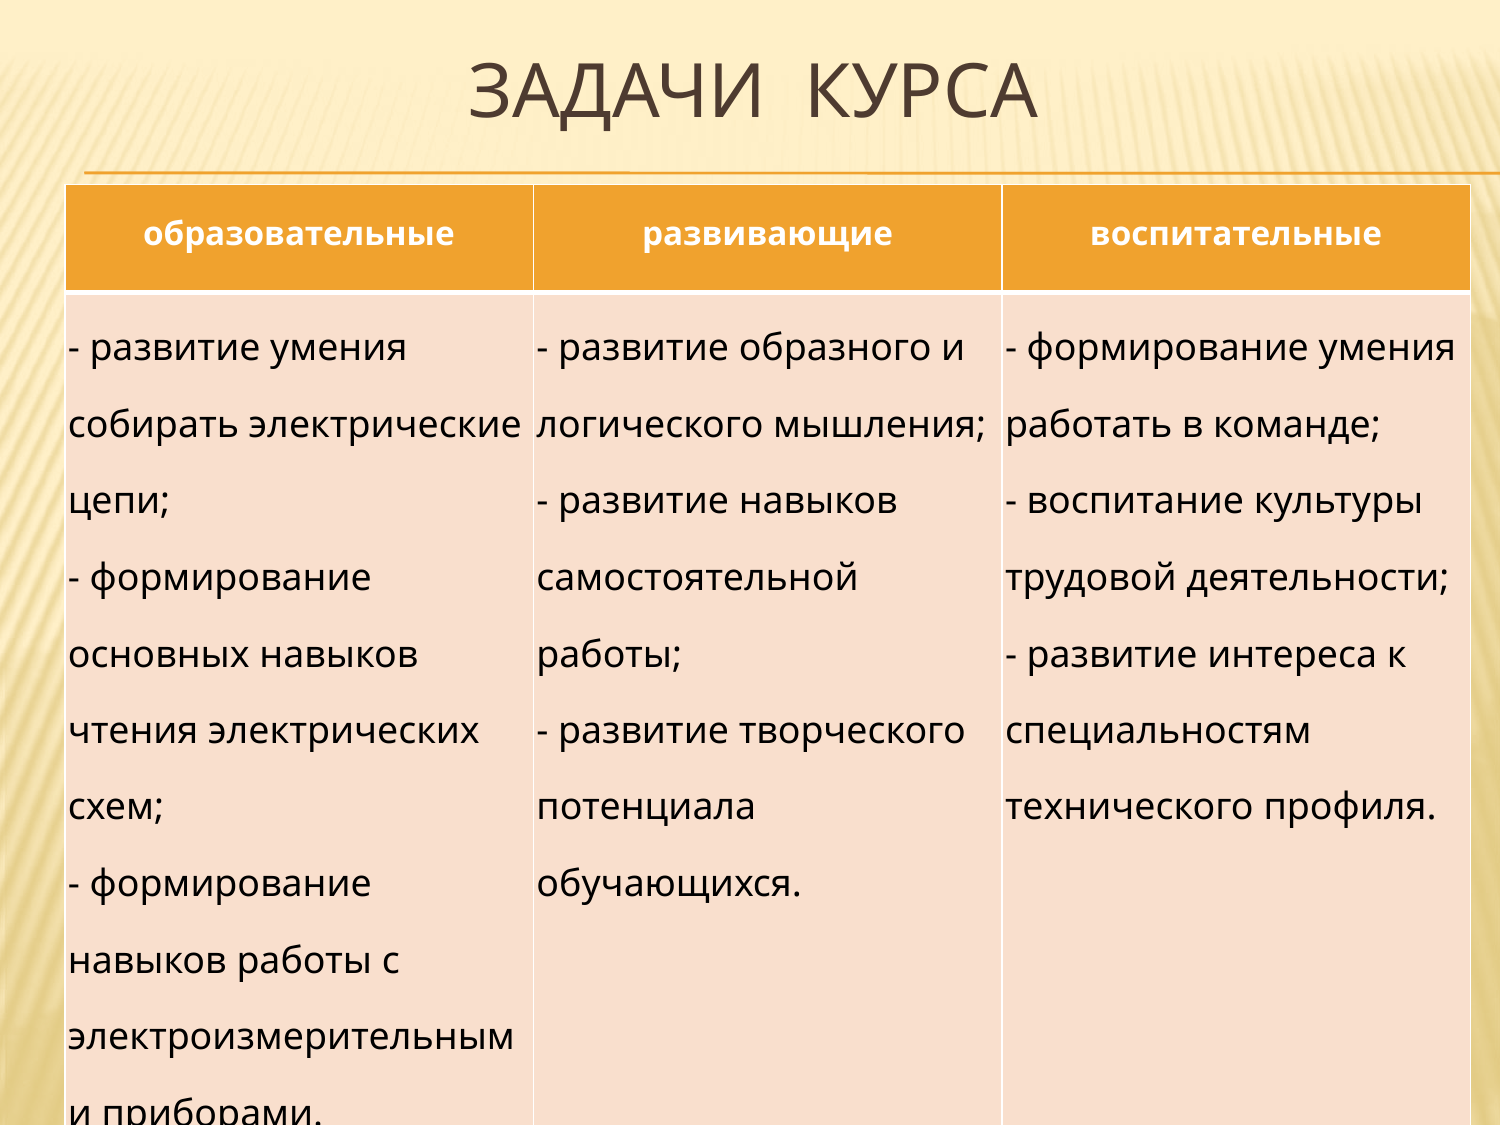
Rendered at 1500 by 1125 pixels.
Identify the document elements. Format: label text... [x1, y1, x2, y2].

title Задачи курса [41, 19, 1467, 157]
table_header образовательные [66, 185, 533, 290]
table_cell - формирование умения работать в команде; - воспитание культуры трудовой деятельности; - развитие интереса к специальностям технического профиля. [1003, 295, 1470, 1125]
table_cell - развитие образного и логического мышления; - развитие навыков самостоятельной работы; - развитие творческого потенциала обучающихся. [534, 295, 1001, 1125]
list [50, 172, 1475, 1083]
table_header воспитательные [1003, 185, 1470, 290]
table_header развивающие [534, 185, 1001, 290]
table_cell - развитие умения собирать электрические цепи; - формирование основных навыков чтения электрических схем; - формирование навыков работы с электроизмерительными приборами. [66, 295, 533, 1125]
